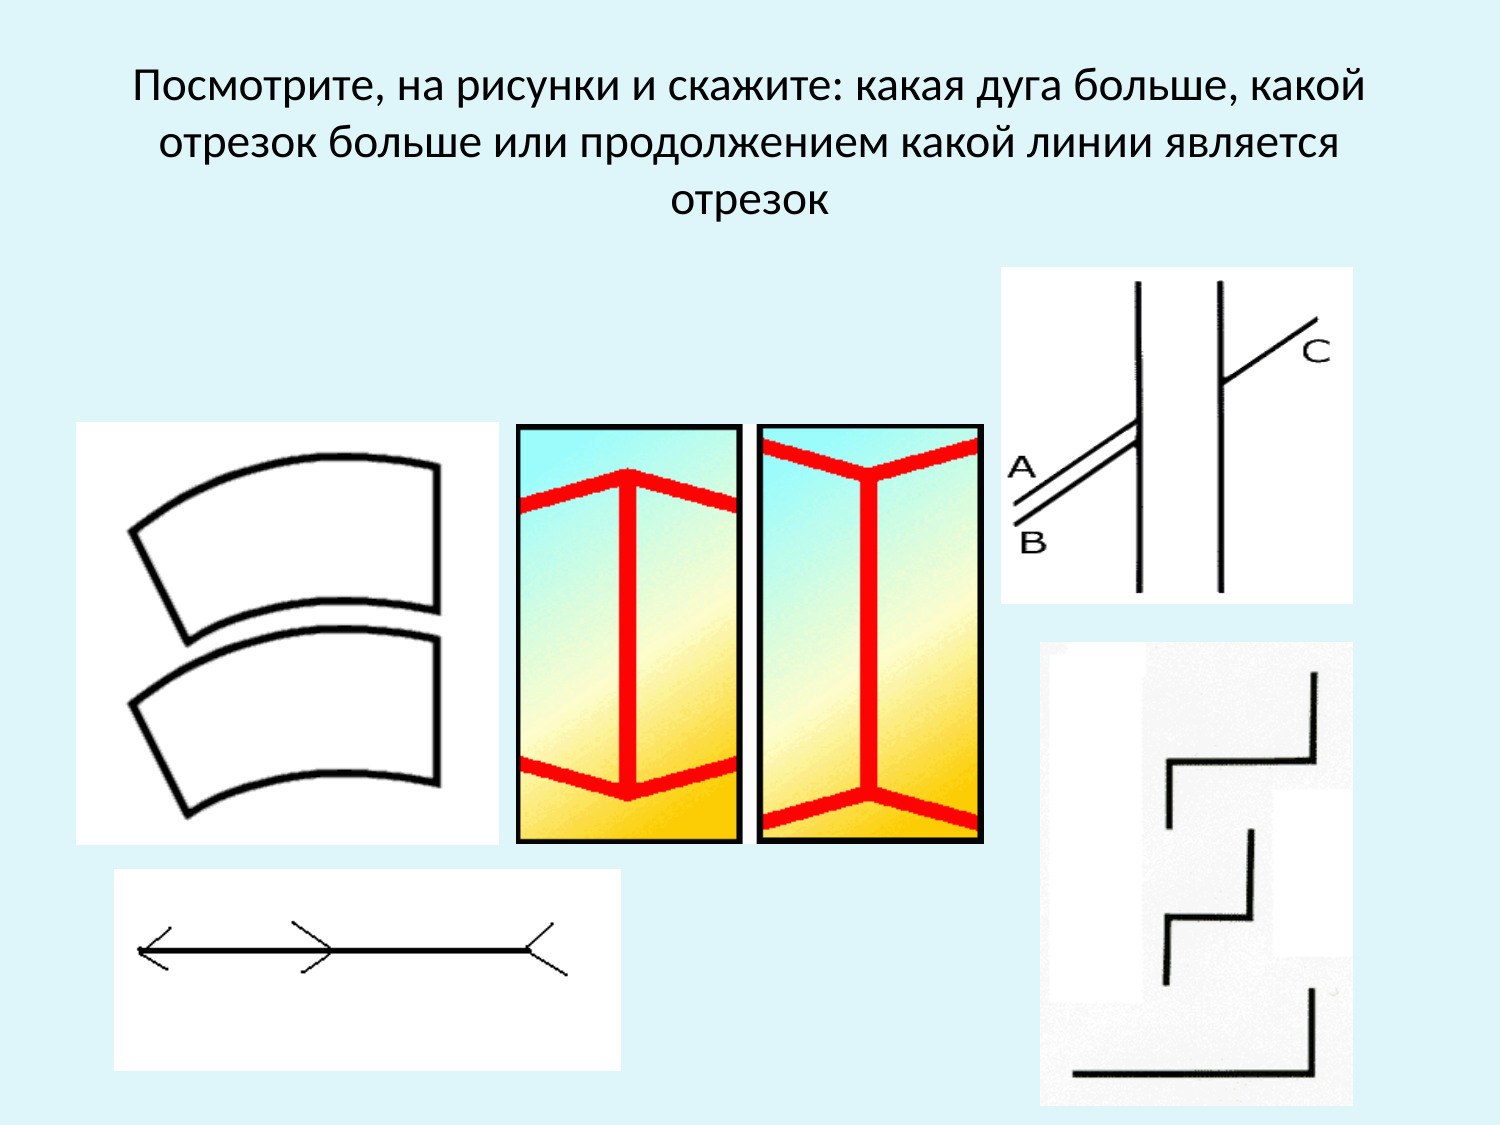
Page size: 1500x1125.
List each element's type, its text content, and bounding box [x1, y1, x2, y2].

picture [113, 869, 621, 1071]
picture [1040, 642, 1353, 1107]
title Посмотрите, на рисунки и скажите: какая дуга больше, какой отрезок больше или продолжением какой линии является отрезок [75, 45, 1425, 233]
picture [76, 422, 499, 845]
picture [1001, 266, 1353, 604]
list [516, 424, 984, 844]
